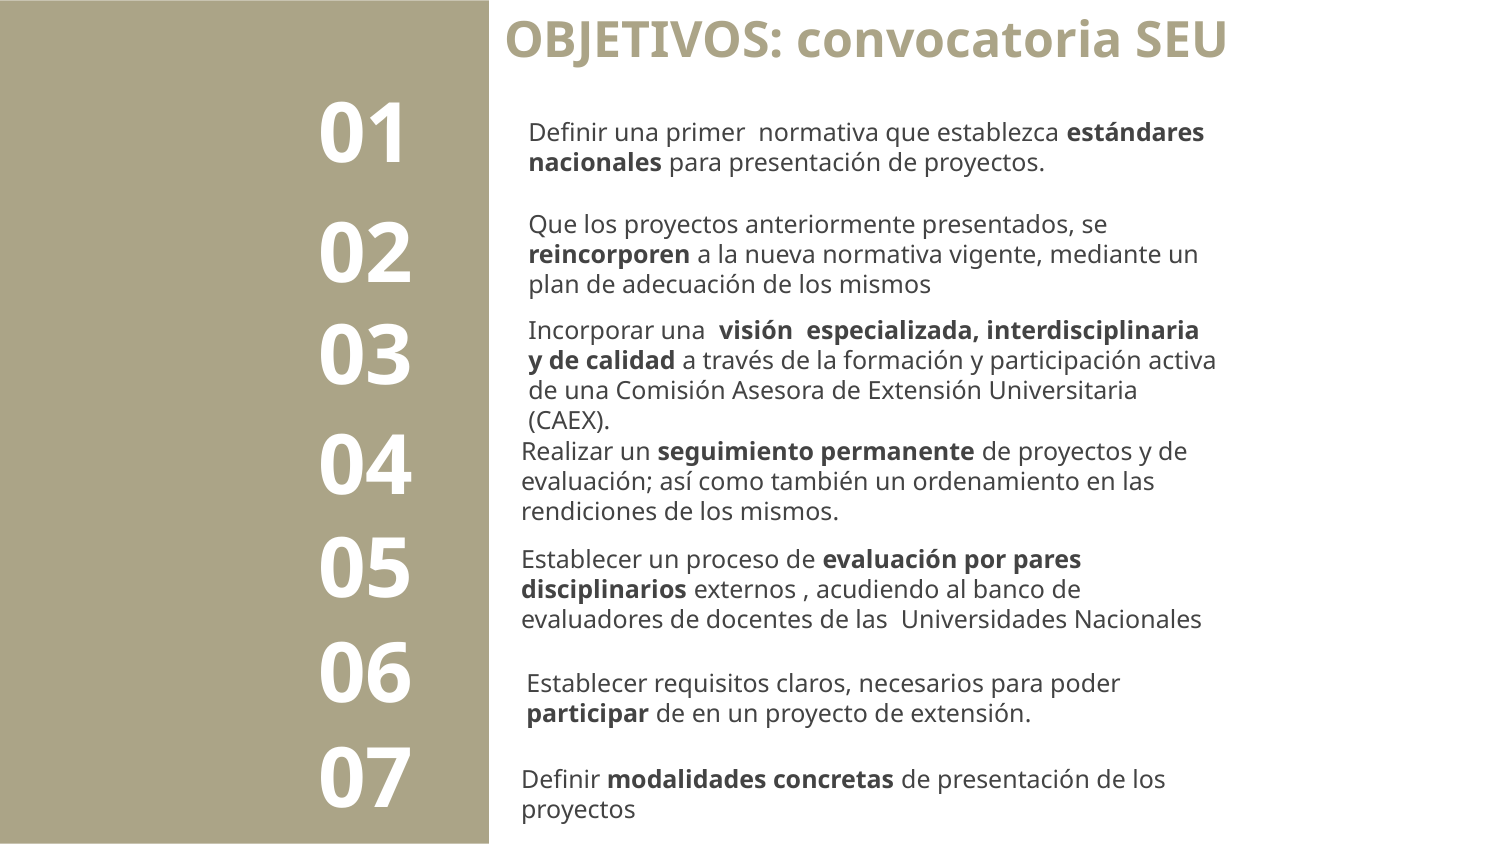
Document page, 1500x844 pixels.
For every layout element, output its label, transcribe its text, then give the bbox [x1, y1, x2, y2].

title 05 [303, 516, 562, 612]
subtitle Establecer un proceso de evaluación por pares disciplinarios externos , acudiendo al banco de evaluadores de docentes de las Universidades Nacionales [406, 528, 1228, 637]
text_box 07 [303, 727, 562, 822]
subtitle Incorporar una visión especializada, interdisciplinaria y de calidad a través de la formación y participación activa de una Comisión Asesora de Extensión Universitaria (CAEX). [413, 299, 1236, 394]
title 04 [303, 413, 562, 509]
subtitle Definir una primer normativa que establezca estándares nacionales para presentación de proyectos. [413, 101, 1236, 193]
subtitle Realizar un seguimiento permanente de proyectos y de evaluación; así como también un ordenamiento en las rendiciones de los mismos. [406, 420, 1228, 515]
subtitle Establecer requisitos claros, necesarios para poder participar de en un proyecto de extensión. [411, 652, 1234, 747]
title 03 [303, 303, 562, 399]
subtitle Que los proyectos anteriormente presentados, se reincorporen a la nueva normativa vigente, mediante un plan de adecuación de los mismos [413, 193, 1236, 288]
subtitle Definir modalidades concretas de presentación de los proyectos [406, 748, 1228, 843]
title 01 [303, 81, 589, 177]
title OBJETIVOS: convocatoria SEU [489, 0, 1500, 78]
text_box 06 [303, 622, 562, 717]
title 02 [303, 201, 569, 297]
text_box [0, 0, 489, 844]
